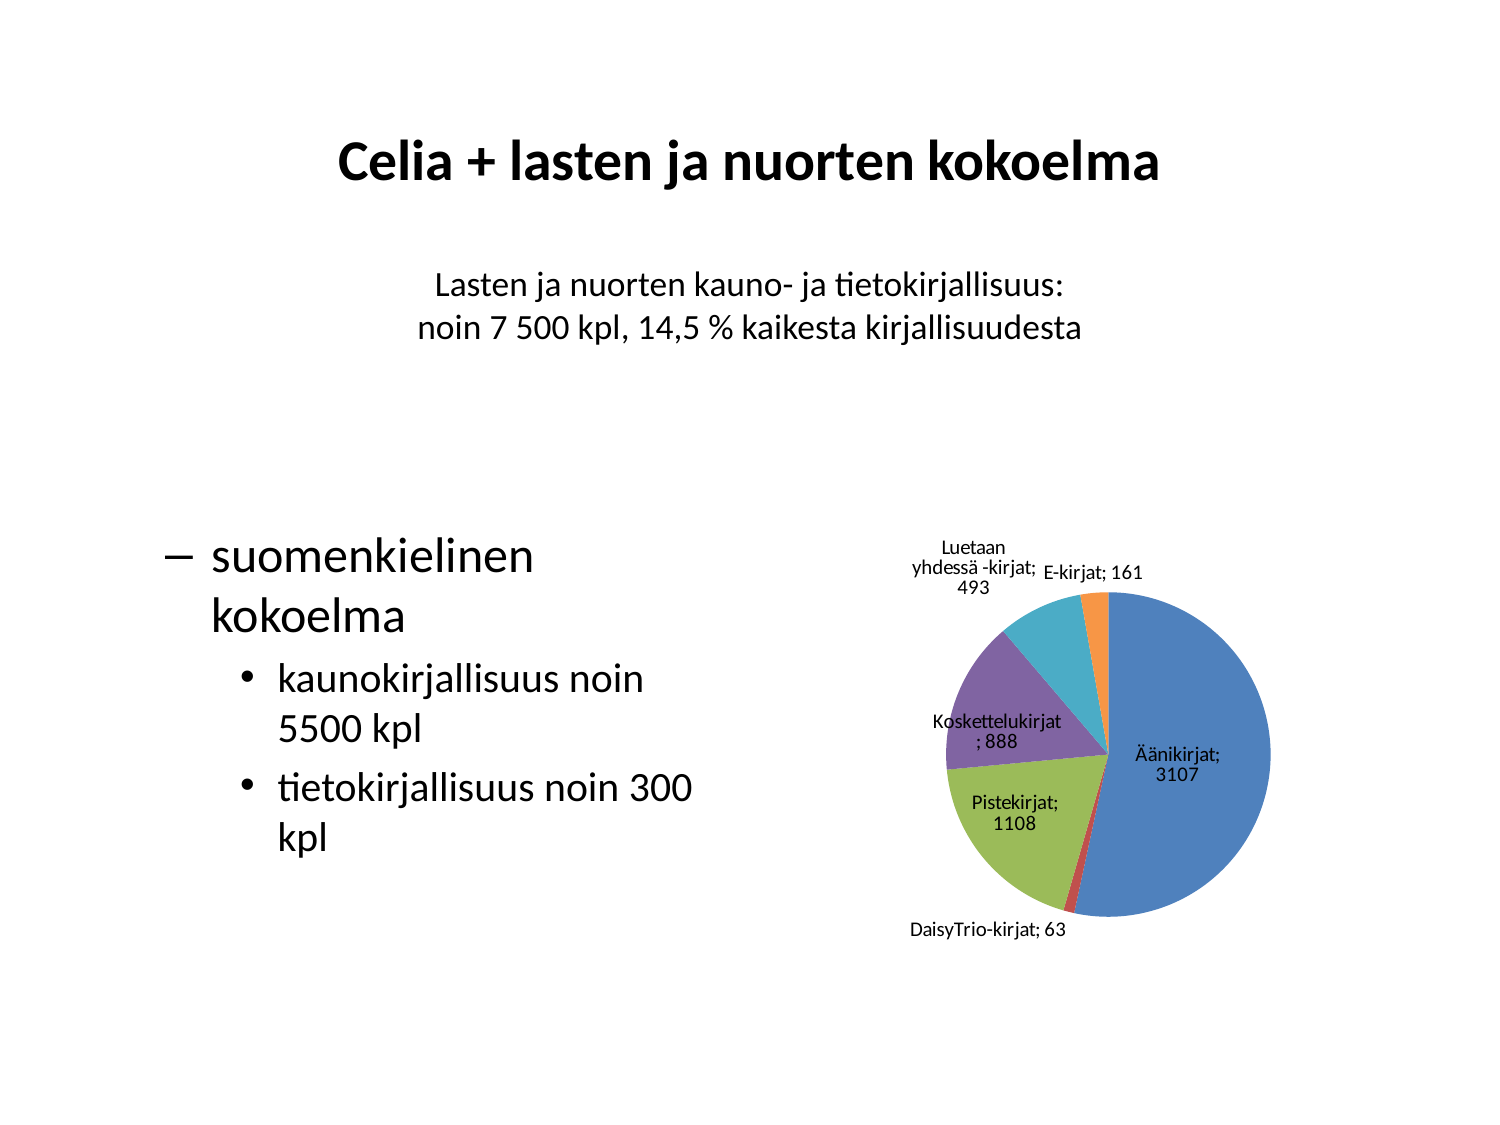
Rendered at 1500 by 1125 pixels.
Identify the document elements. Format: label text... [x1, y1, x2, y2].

list suomenkielinen kokoelma kaunokirjallisuus noin 5500 kpl tietokirjallisuus noin 300 kpl [75, 515, 738, 1005]
chart [762, 491, 1426, 1006]
title Celia + lasten ja nuorten kokoelma Lasten ja nuorten kauno- ja tietokirjallisuus: noin 7 500 kpl, 14,5 % kaikesta kirjallisuudesta [75, 45, 1425, 398]
